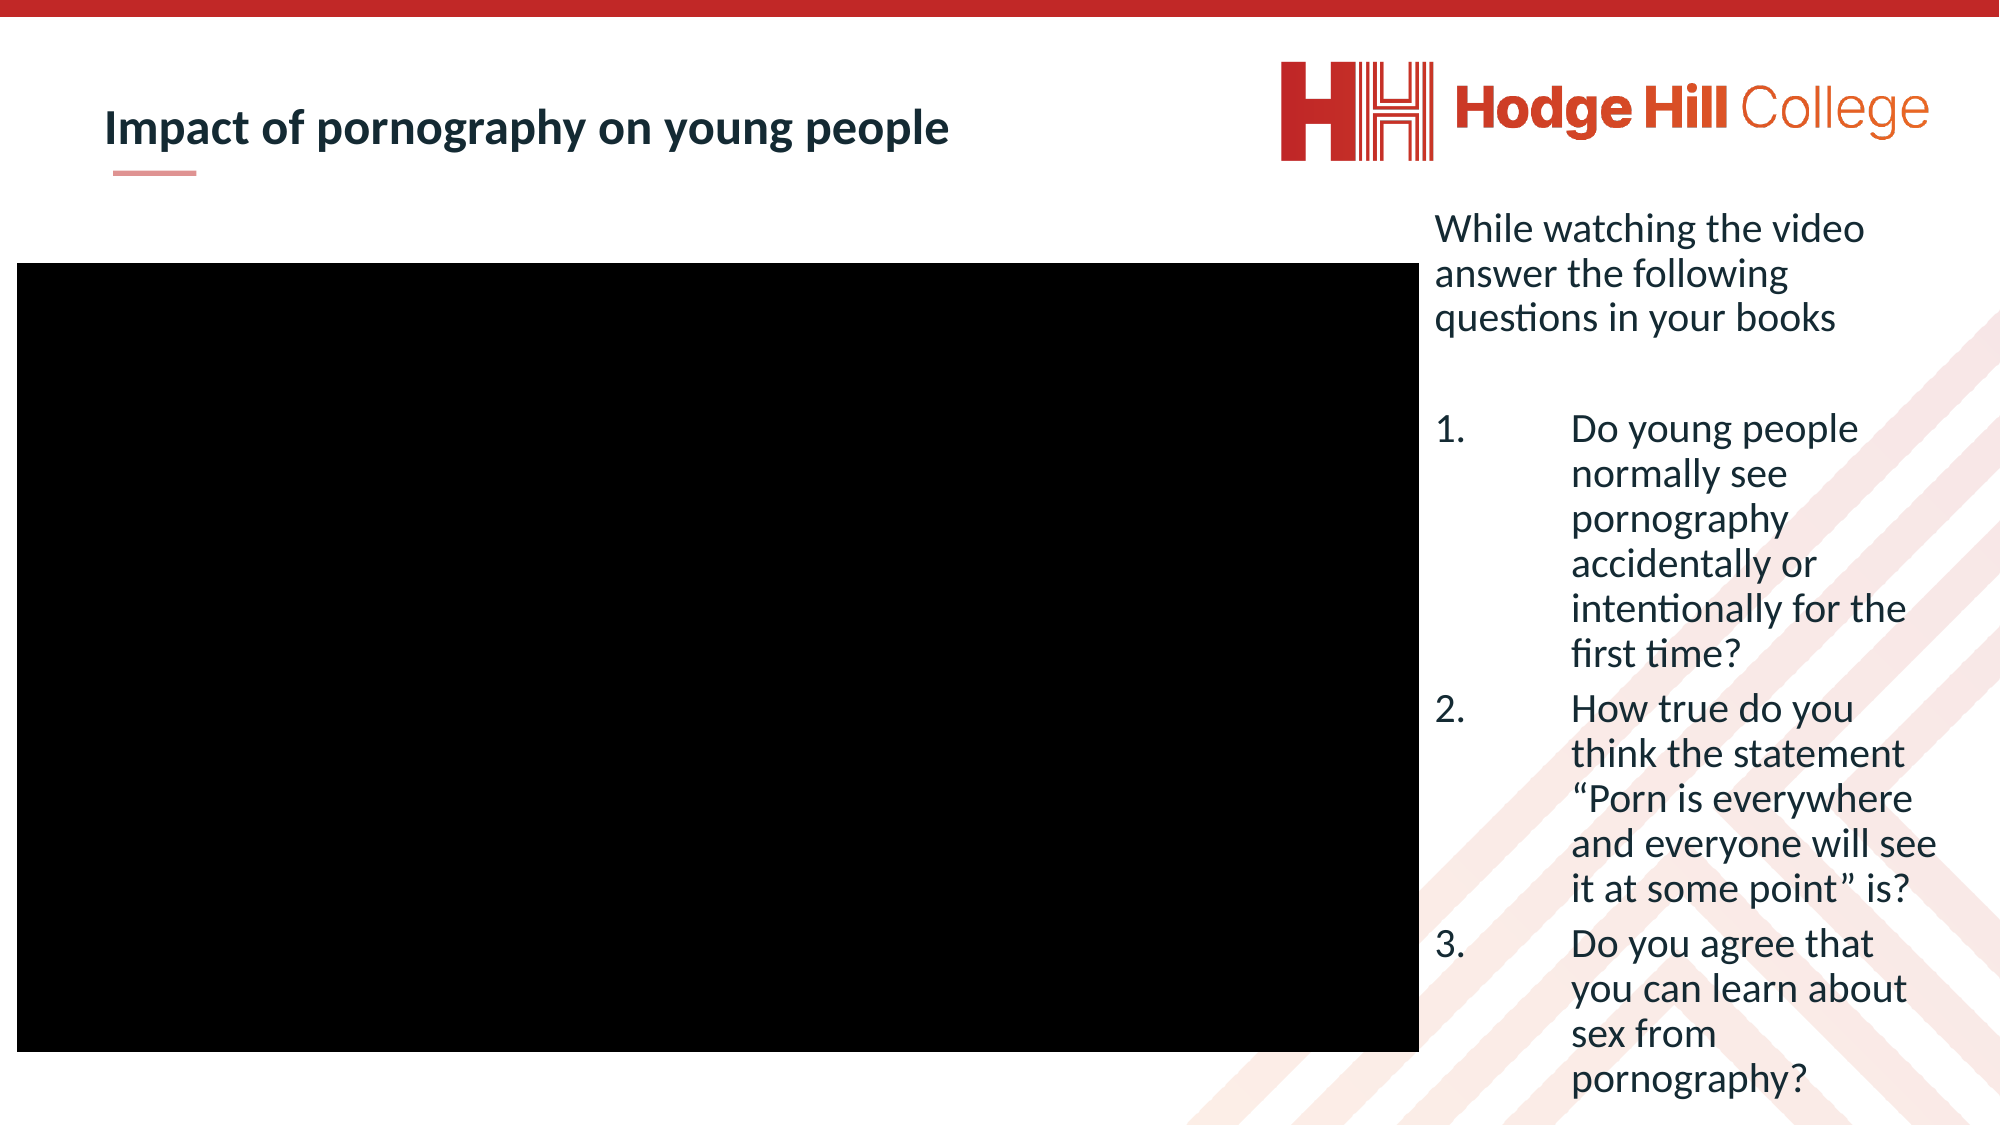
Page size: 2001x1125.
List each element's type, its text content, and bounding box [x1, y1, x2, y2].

picture [1280, 61, 1929, 161]
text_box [16, 263, 1420, 1053]
picture [0, 0, 1999, 17]
title Impact of pornography on young people [102, 29, 1091, 219]
picture [1073, 198, 2000, 1125]
